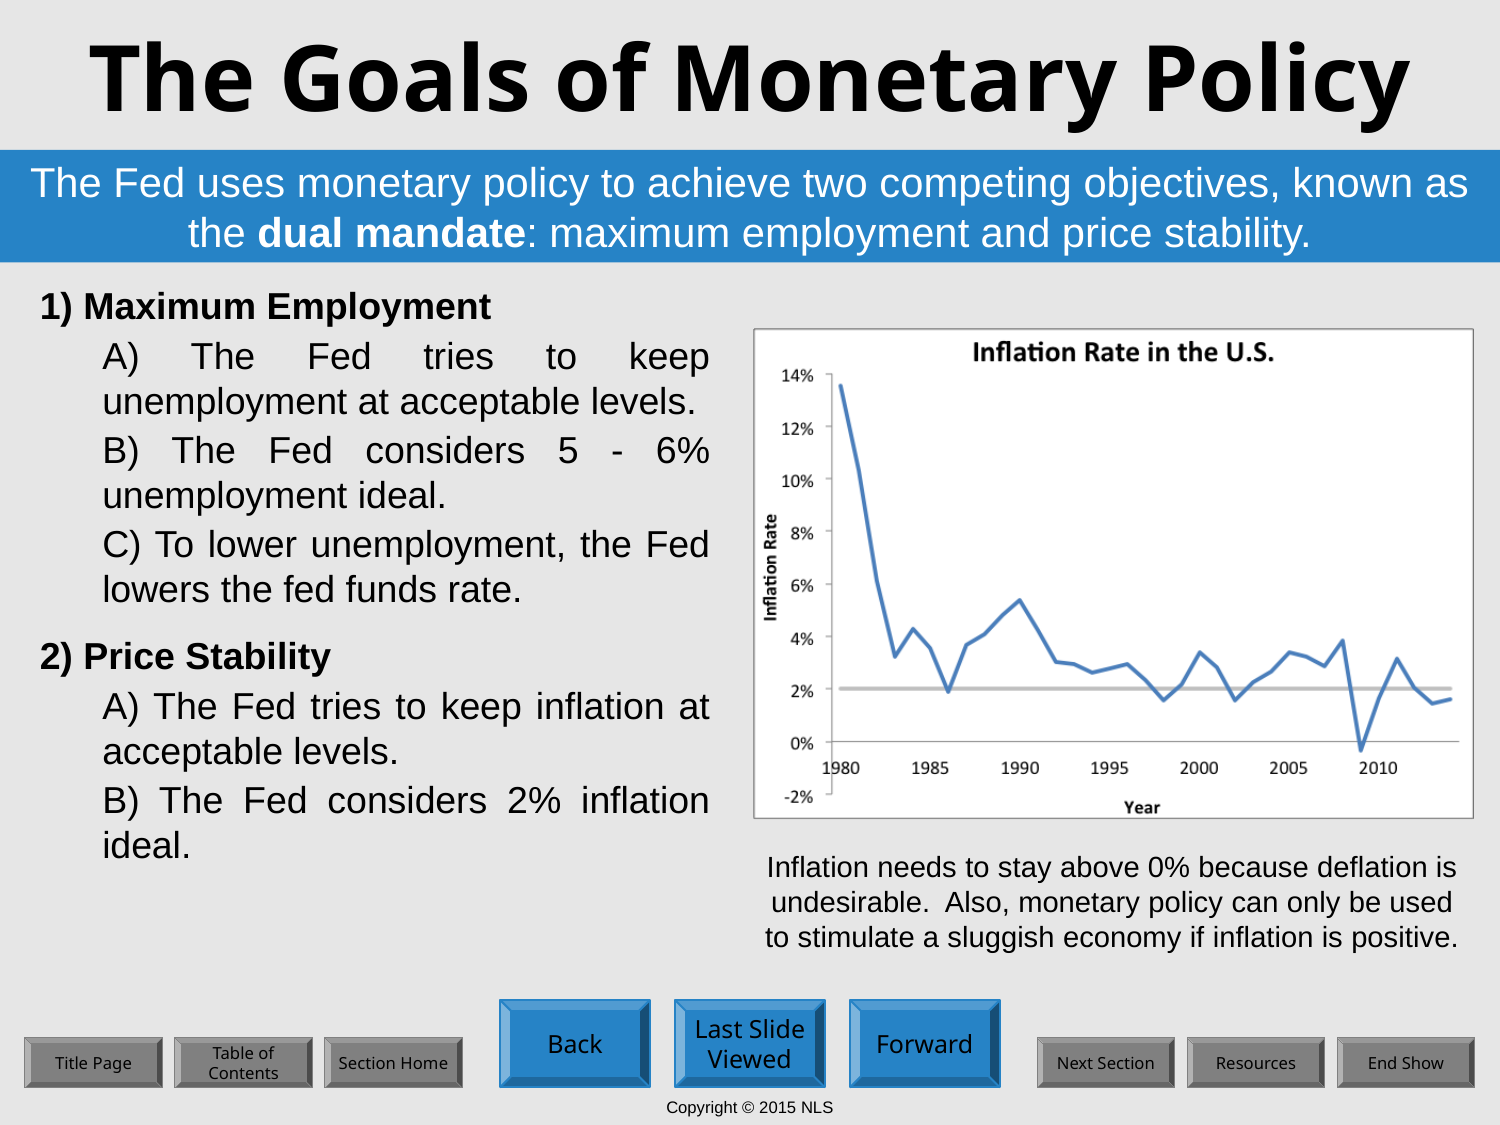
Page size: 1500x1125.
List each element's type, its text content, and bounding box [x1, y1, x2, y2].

text_box A) The Fed tries to keep unemployment at acceptable levels. [87, 324, 725, 418]
picture [749, 325, 1477, 823]
text_box The Fed uses monetary policy to achieve two competing objectives, known as the dual mandate: maximum employment and price stability. [0, 149, 1500, 263]
text_box 2) Price Stability [24, 624, 725, 685]
text_box B) The Fed considers 2% inflation ideal. [87, 768, 725, 874]
text_box 1) Maximum Employment [24, 274, 725, 335]
text_box A) The Fed tries to keep inflation at acceptable levels. [87, 674, 725, 768]
text_box B) The Fed considers 5 - 6% unemployment ideal. [87, 418, 725, 512]
text_box C) To lower unemployment, the Fed lowers the fed funds rate. [87, 512, 725, 618]
text_box Inflation needs to stay above 0% because deflation is undesirable. Also, monetary policy can only be used to stimulate a sluggish economy if inflation is positive. [750, 841, 1475, 961]
title The Goals of Monetary Policy [0, 0, 1500, 149]
